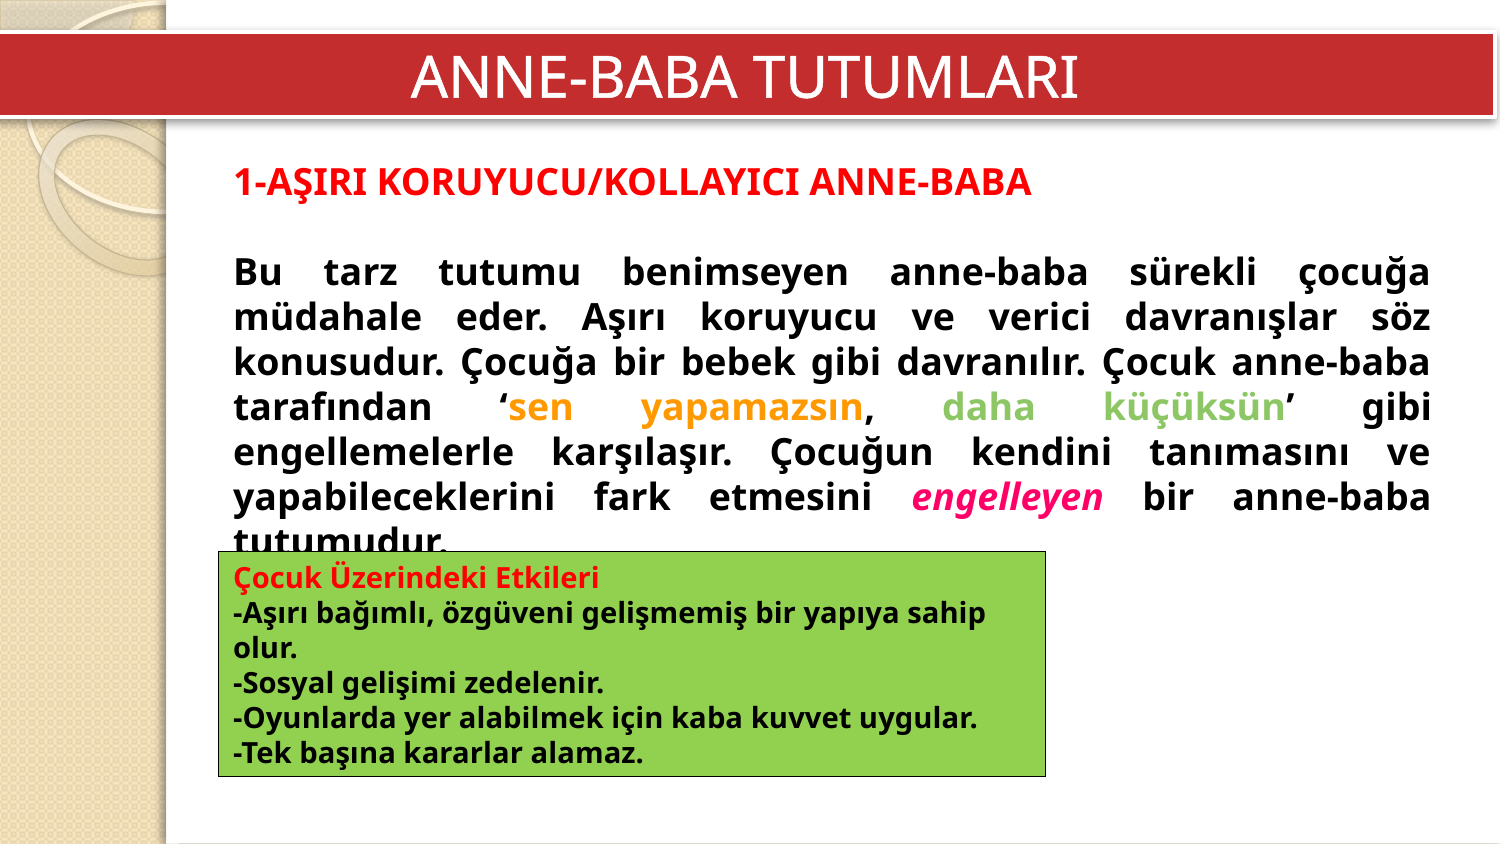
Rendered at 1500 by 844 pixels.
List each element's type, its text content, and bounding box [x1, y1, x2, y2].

text_box Çocuk Üzerindeki Etkileri -Aşırı bağımlı, özgüveni gelişmemiş bir yapıya sahip olur. -Sosyal gelişimi zedelenir. -Oyunlarda yer alabilmek için kaba kuvvet uygular. -Tek başına kararlar alamaz. [218, 551, 1046, 777]
text_box 1-AŞIRI KORUYUCU/KOLLAYICI ANNE-BABA Bu tarz tutumu benimseyen anne-baba sürekli çocuğa müdahale eder. Aşırı koruyucu ve verici davranışlar söz konusudur. Çocuğa bir bebek gibi davranılır. Çocuk anne-baba tarafından ‘sen yapamazsın, daha küçüksün’ gibi engellemelerle karşılaşır. Çocuğun kendini tanımasını ve yapabileceklerini fark etmesini engelleyen bir anne-baba tutumudur. [218, 150, 1447, 615]
text_box ANNE-BABA TUTUMLARI [0, 30, 1497, 119]
